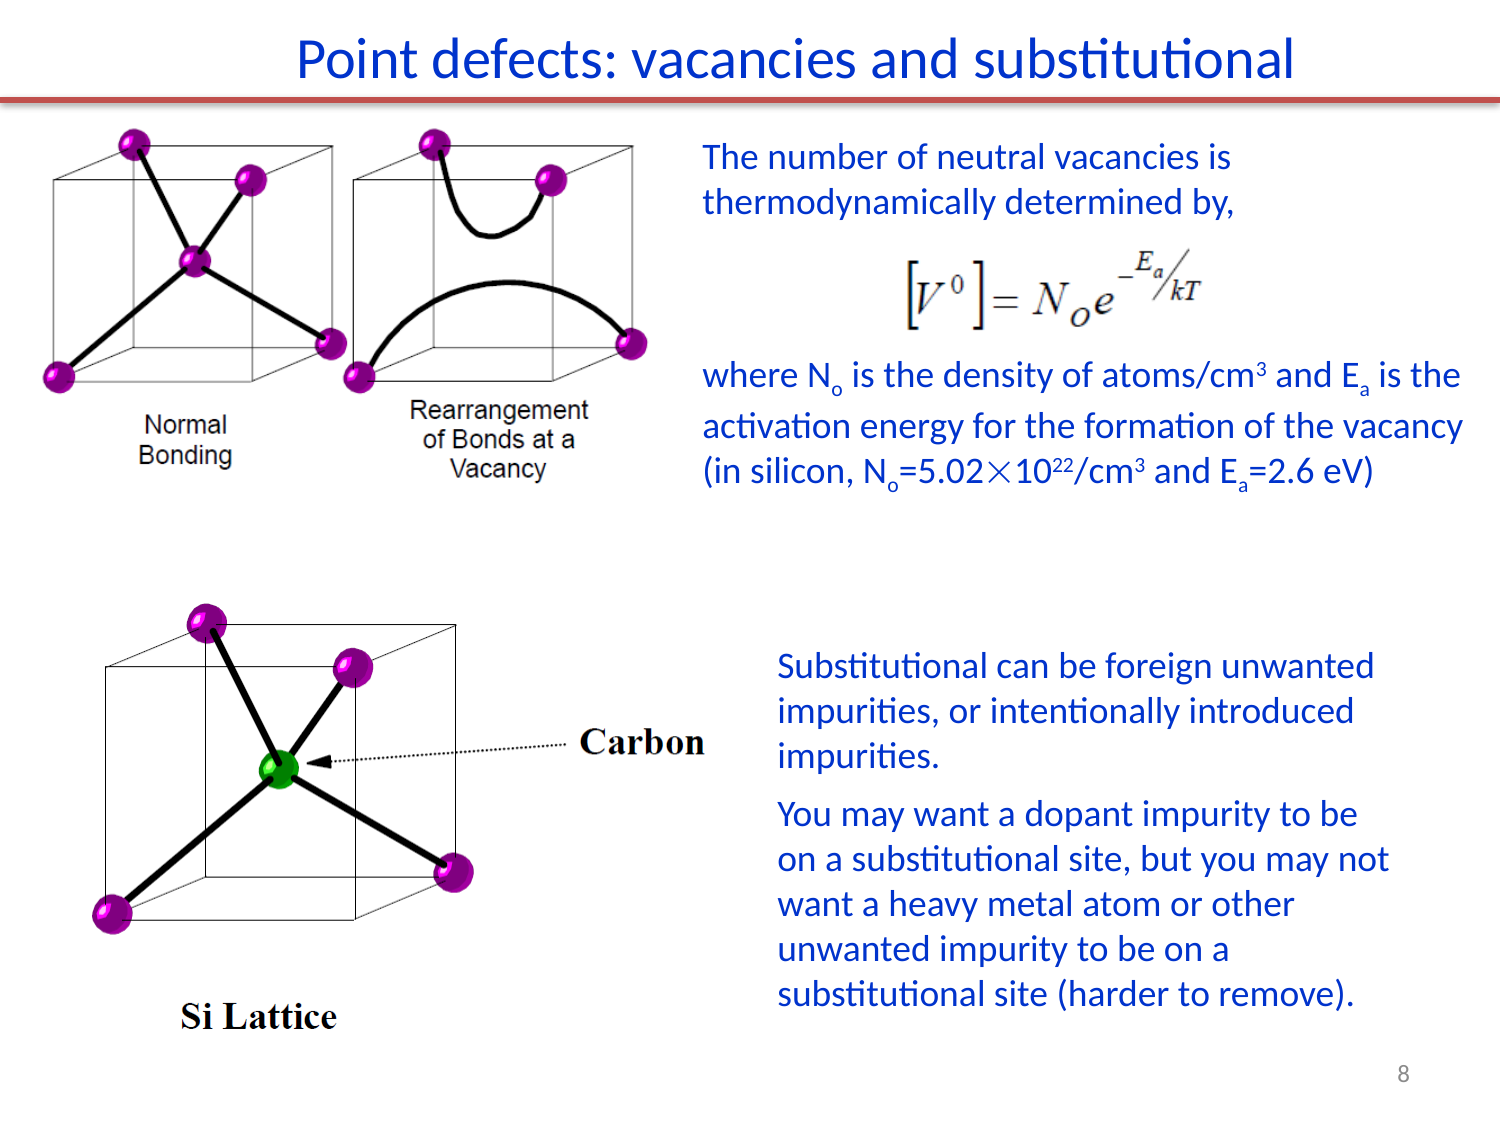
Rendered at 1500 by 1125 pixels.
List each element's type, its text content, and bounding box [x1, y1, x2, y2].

text_box Substitutional can be foreign unwanted impurities, or intentionally introduced impurities. You may want a dopant impurity to be on a substitutional site, but you may not want a heavy metal atom or other unwanted impurity to be on a substitutional site (harder to remove). [762, 633, 1413, 1021]
text_box Point defects: vacancies and substitutional [281, 12, 1312, 98]
slide_number 8 [1074, 1042, 1425, 1103]
text_box The number of neutral vacancies is thermodynamically determined by, where No is the density of atoms/cm3 and Ea is the activation energy for the formation of the vacancy (in silicon, No=5.021022/cm3 and Ea=2.6 eV) [687, 124, 1488, 505]
picture [899, 241, 1210, 338]
picture [87, 599, 706, 1040]
picture [37, 124, 655, 491]
